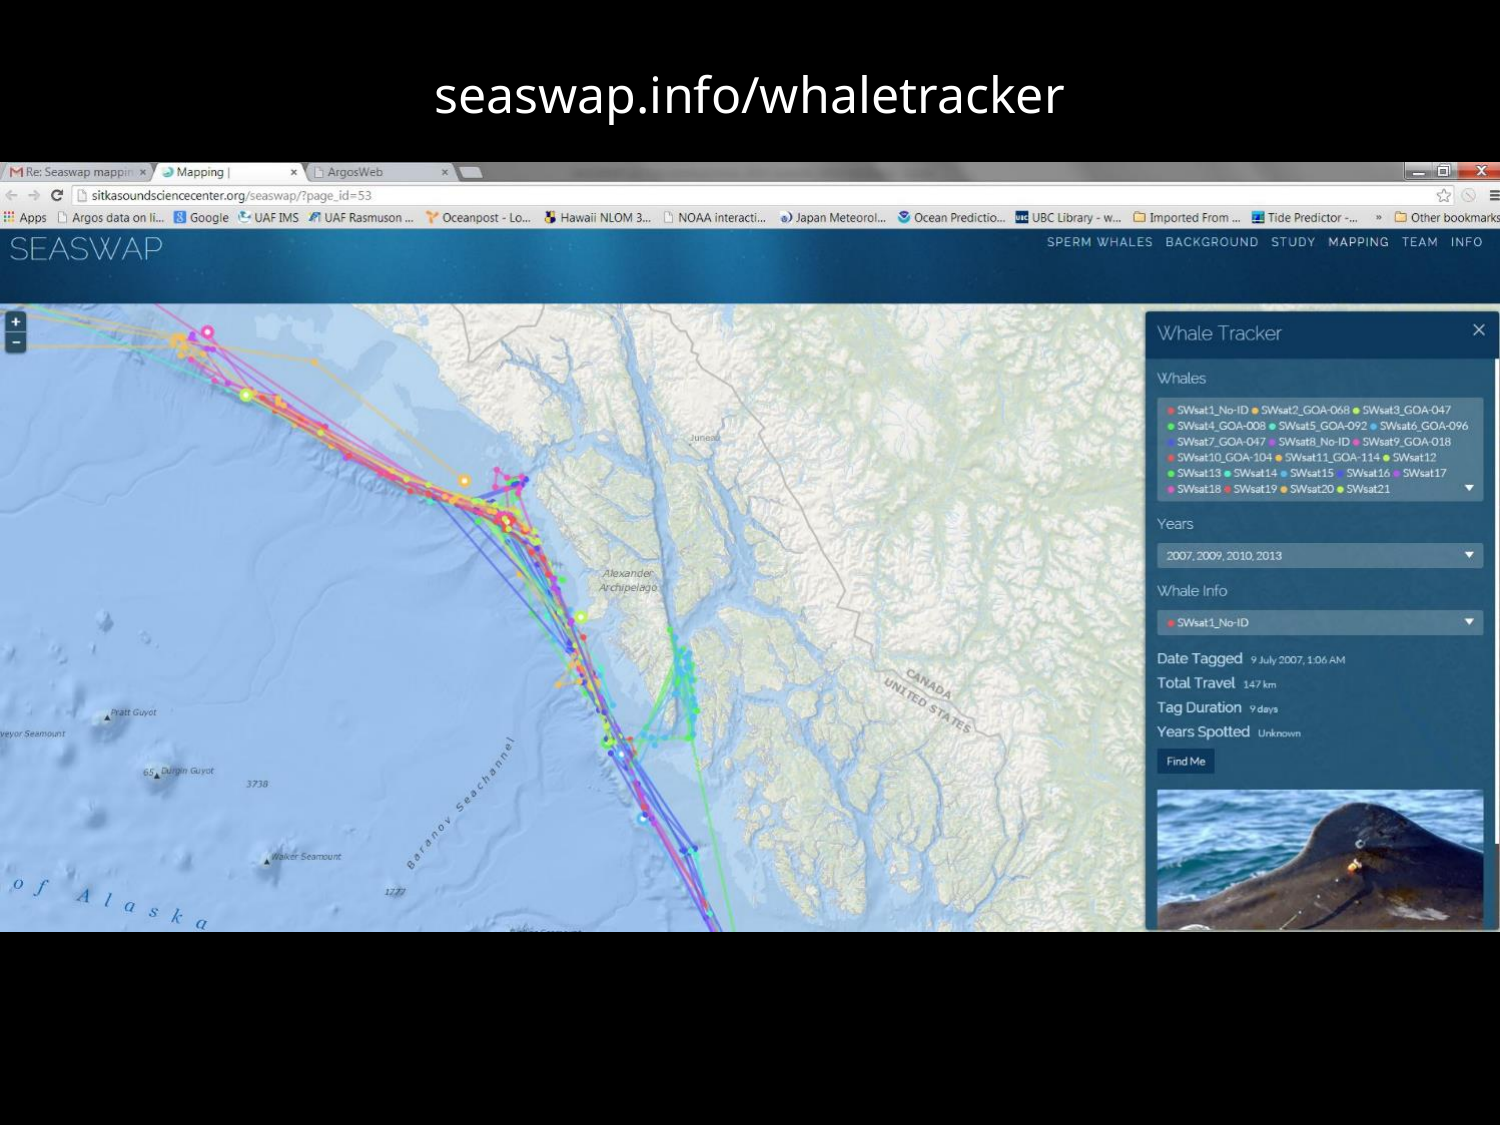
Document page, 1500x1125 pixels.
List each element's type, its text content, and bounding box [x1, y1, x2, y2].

text_box seaswap.info/whaletracker [419, 55, 1081, 131]
picture [0, 162, 1500, 932]
